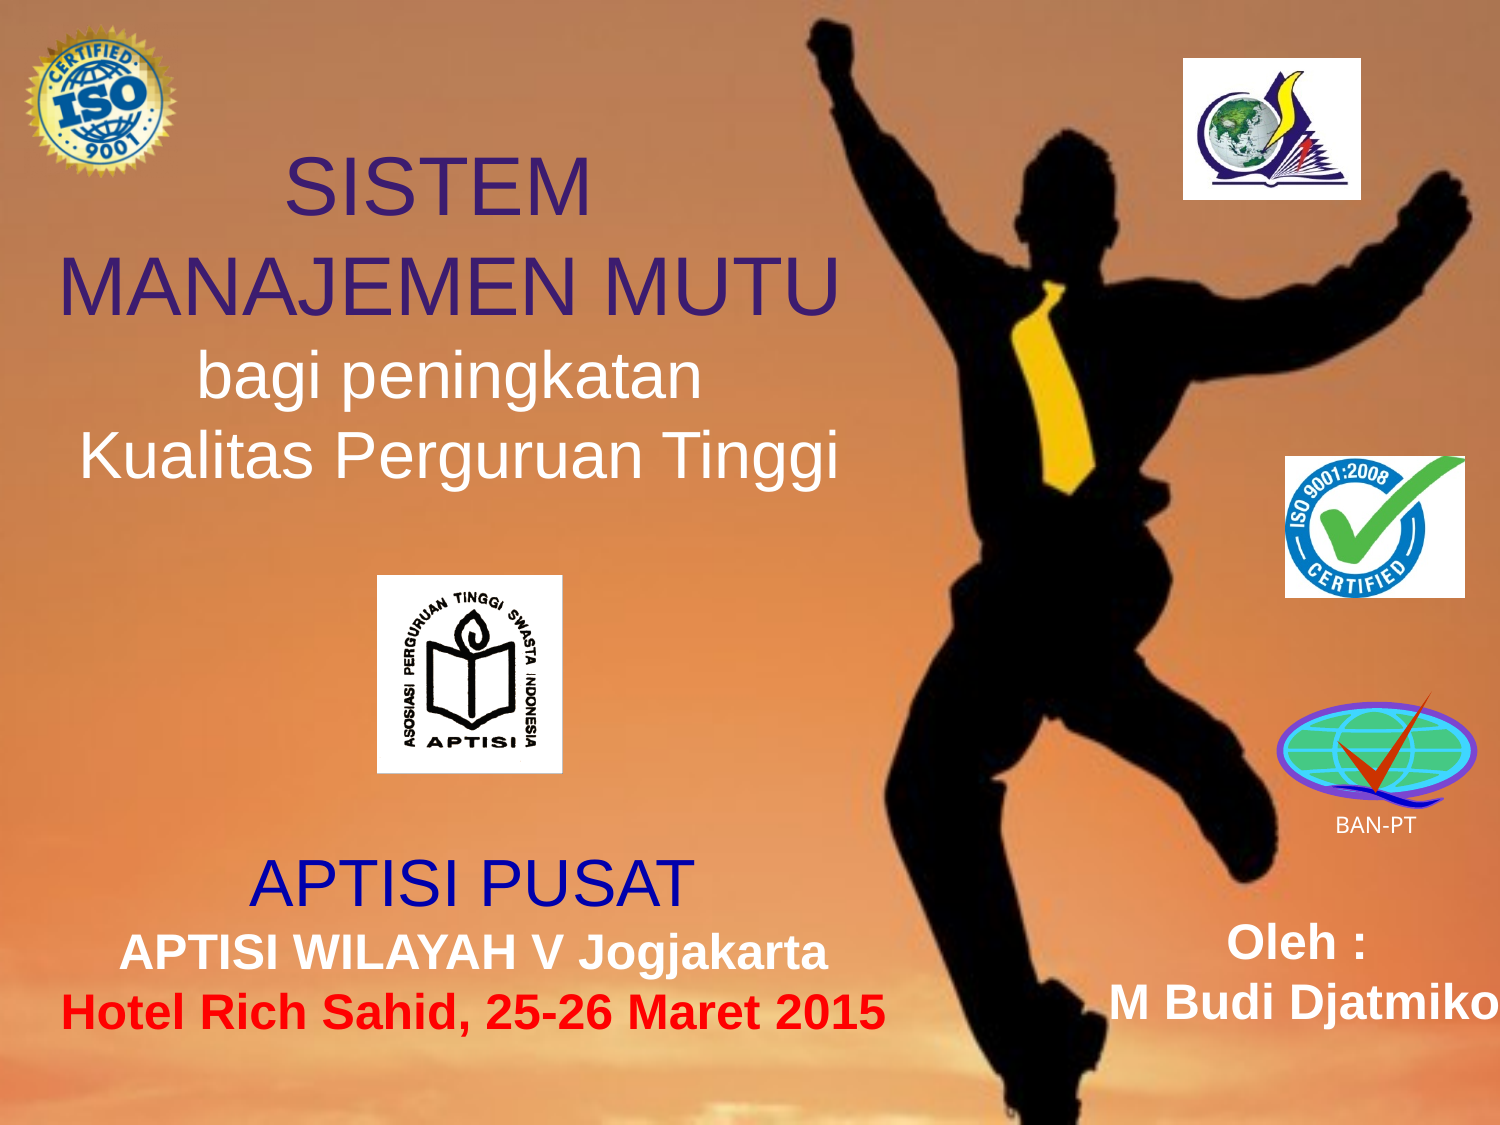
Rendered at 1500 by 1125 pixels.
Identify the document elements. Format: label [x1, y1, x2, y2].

text_box [1277, 691, 1477, 856]
picture [0, 0, 1500, 1125]
